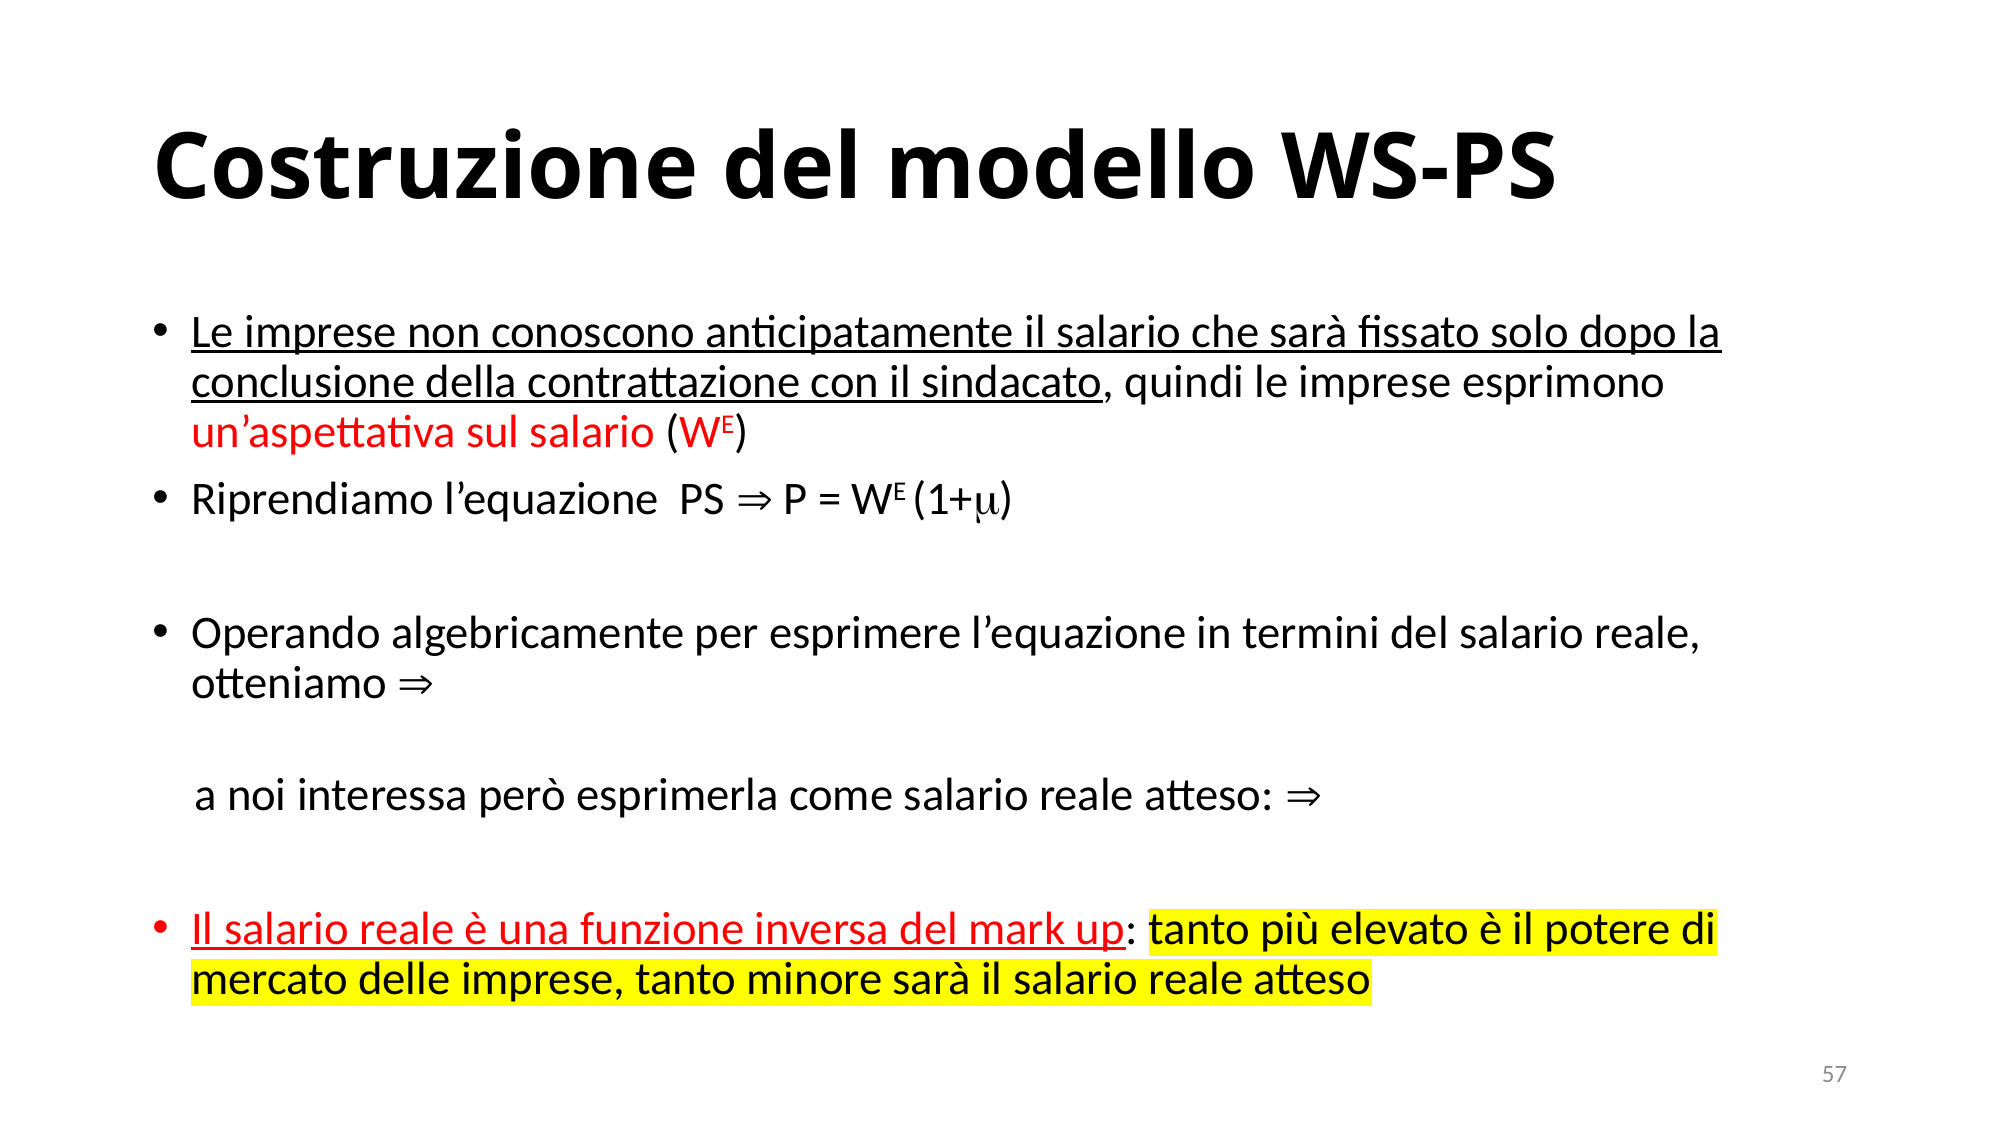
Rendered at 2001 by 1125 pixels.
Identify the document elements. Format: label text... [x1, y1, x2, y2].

slide_number 57 [1412, 1042, 1863, 1103]
title Costruzione del modello WS-PS [137, 59, 1863, 278]
